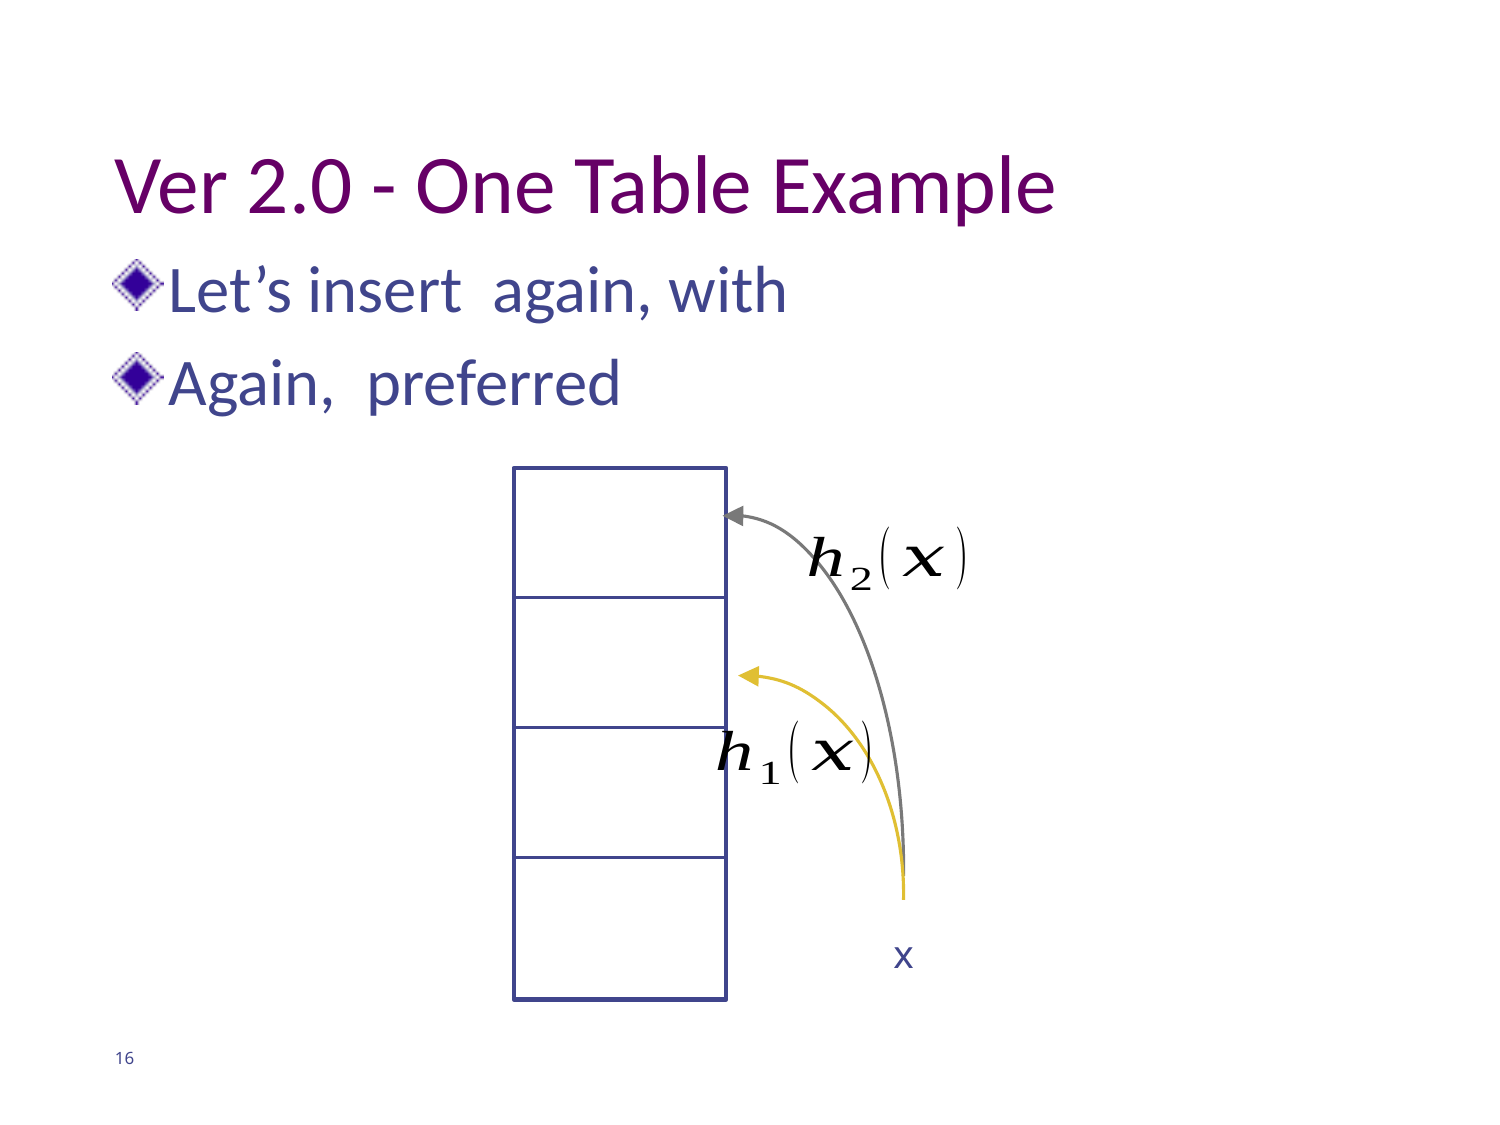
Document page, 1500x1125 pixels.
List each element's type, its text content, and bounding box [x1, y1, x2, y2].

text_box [511, 467, 727, 1000]
text_box [730, 505, 905, 876]
text_box x [868, 877, 939, 984]
picture [112, 352, 164, 405]
title Ver 2.0 - One Table Example [99, 50, 1413, 238]
slide_number 16 [99, 999, 201, 1076]
text_box [738, 665, 905, 900]
picture [112, 259, 164, 311]
